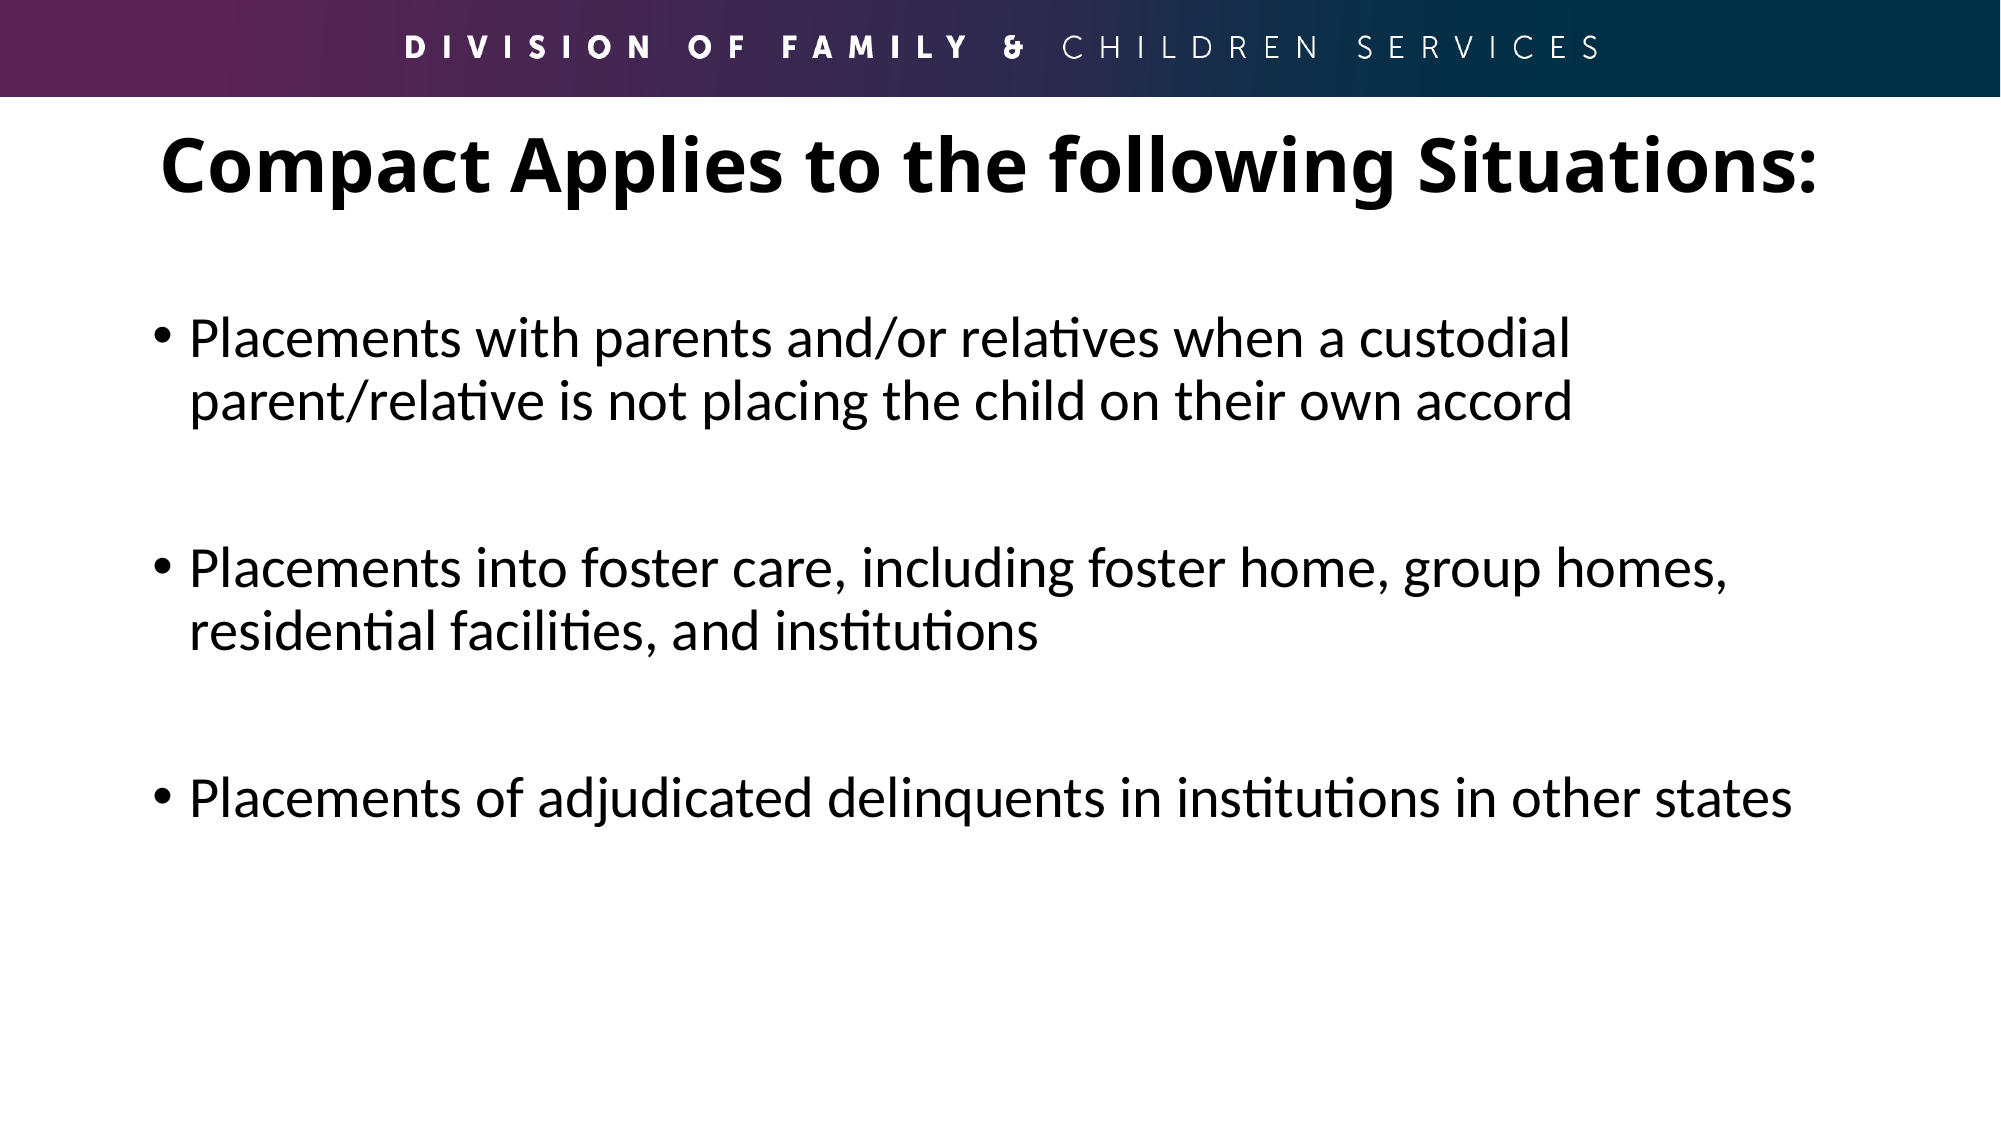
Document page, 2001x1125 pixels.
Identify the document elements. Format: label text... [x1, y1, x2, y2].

picture [1584, 40, 1596, 54]
picture [1552, 37, 1556, 57]
title Compact Applies to the following Situations: [137, 59, 1863, 278]
picture [0, 0, 2001, 1125]
picture [1515, 51, 1523, 58]
list Placements with parents and/or relatives when a custodial parent/relative is not placing the child on their own accord Placements into foster care, including foster home, group homes, residential facilities, and institutions Placements of adjudicated delinquents in institutions in other states [137, 299, 1863, 1014]
picture [1515, 36, 1531, 44]
